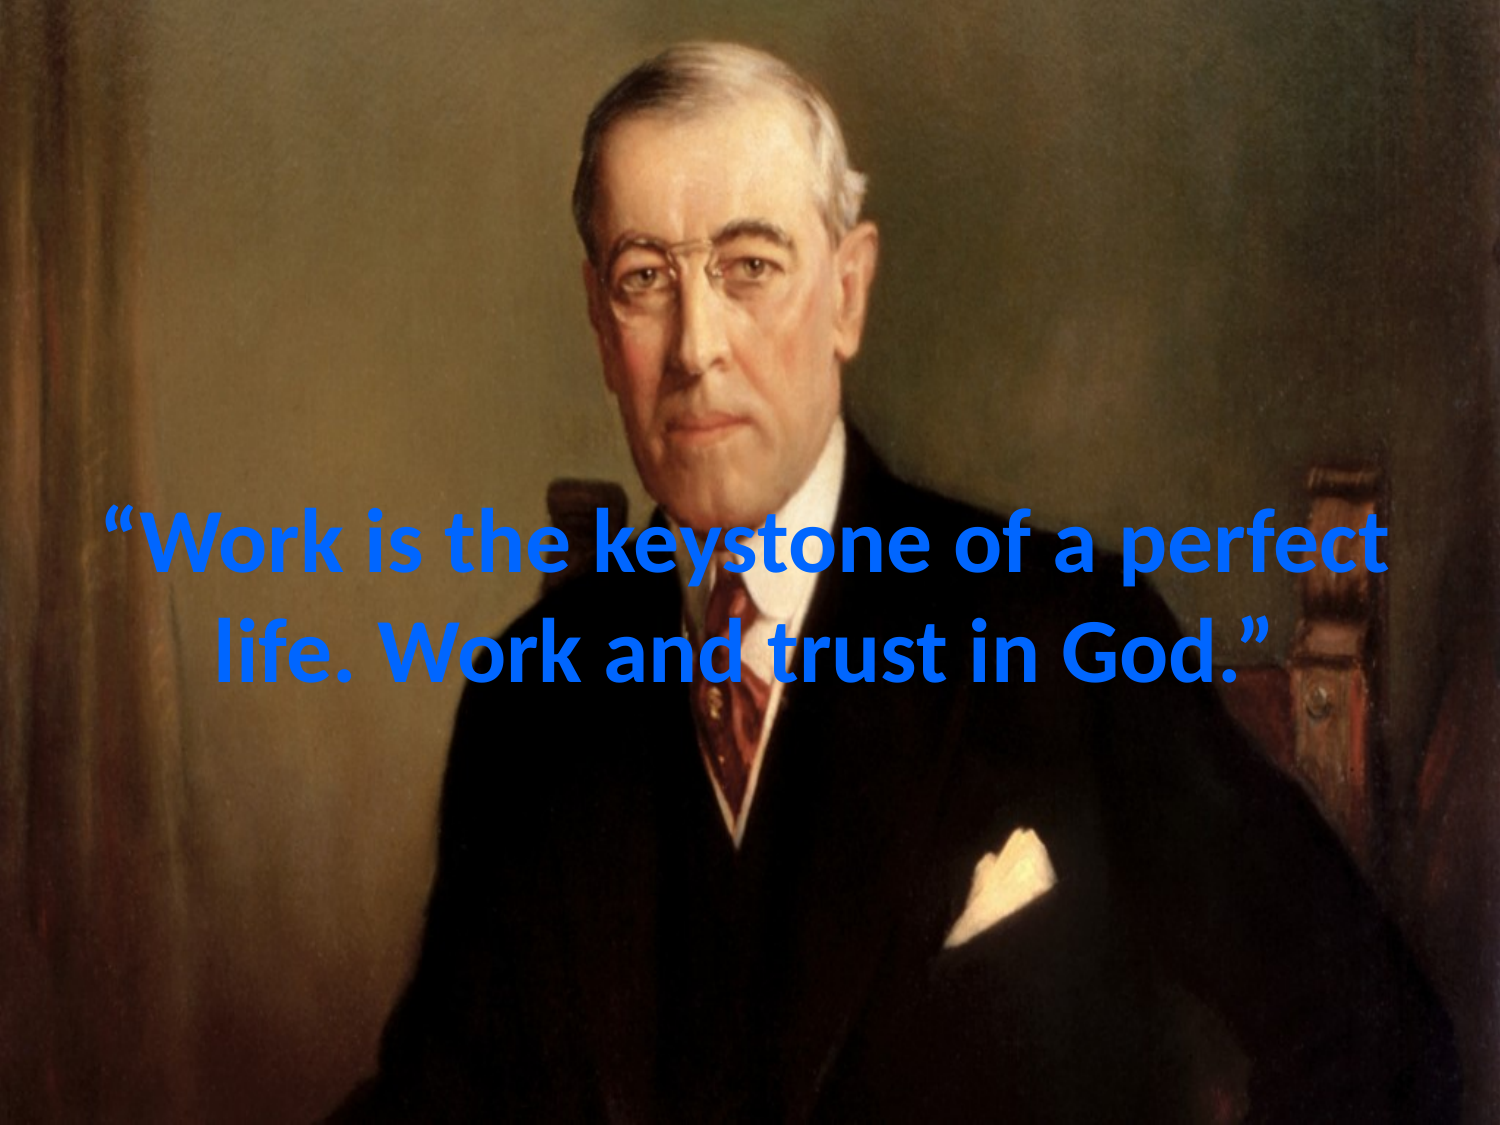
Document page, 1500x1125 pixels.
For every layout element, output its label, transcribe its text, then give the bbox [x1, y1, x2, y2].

title “Work is the keystone of a perfect life. Work and trust in God.” [70, 448, 1421, 734]
picture [0, 0, 1500, 1125]
